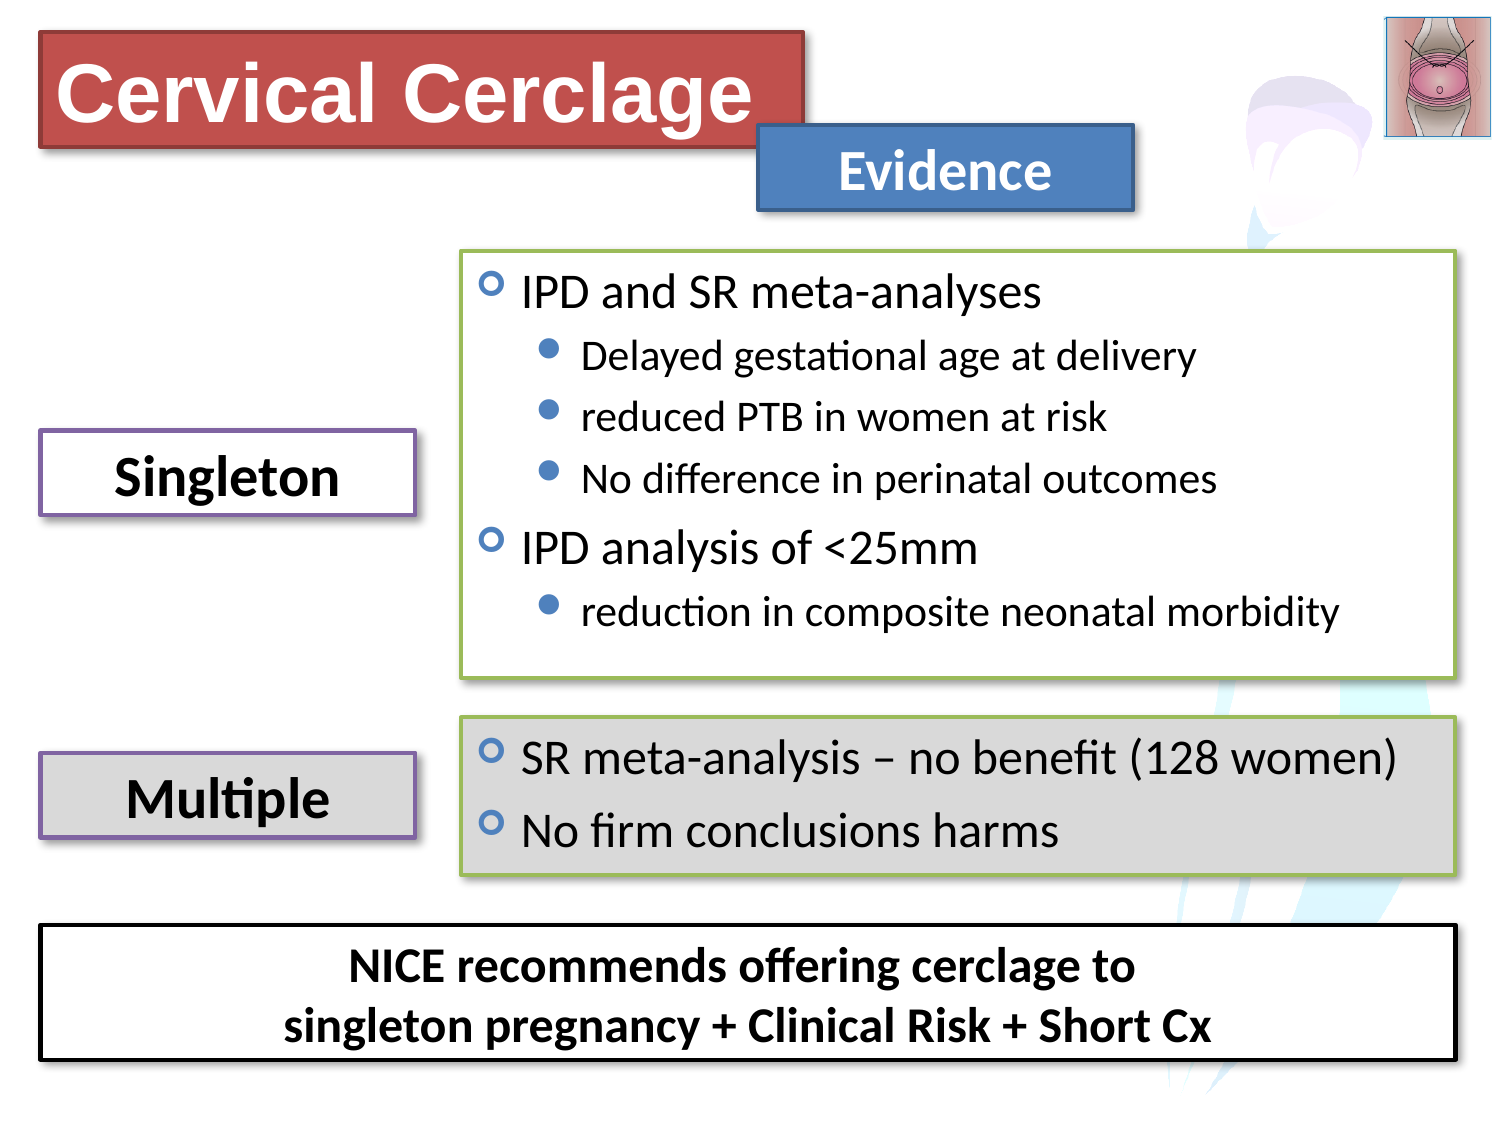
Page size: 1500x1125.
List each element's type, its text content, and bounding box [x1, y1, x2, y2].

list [1382, 16, 1492, 140]
text_box Cervical Cerclage [38, 30, 805, 149]
text_box Multiple [38, 751, 417, 840]
text_box NICE recommends offering cerclage to singleton pregnancy + Clinical Risk + Short Cx [38, 923, 1458, 1062]
text_box SR meta-analysis – no benefit (128 women) No firm conclusions harms [459, 715, 1457, 877]
text_box Singleton [38, 428, 417, 517]
text_box Evidence [756, 123, 1135, 212]
text_box IPD and SR meta-analyses Delayed gestational age at delivery reduced PTB in women at risk No difference in perinatal outcomes IPD analysis of <25mm reduction in composite neonatal morbidity [459, 249, 1457, 680]
